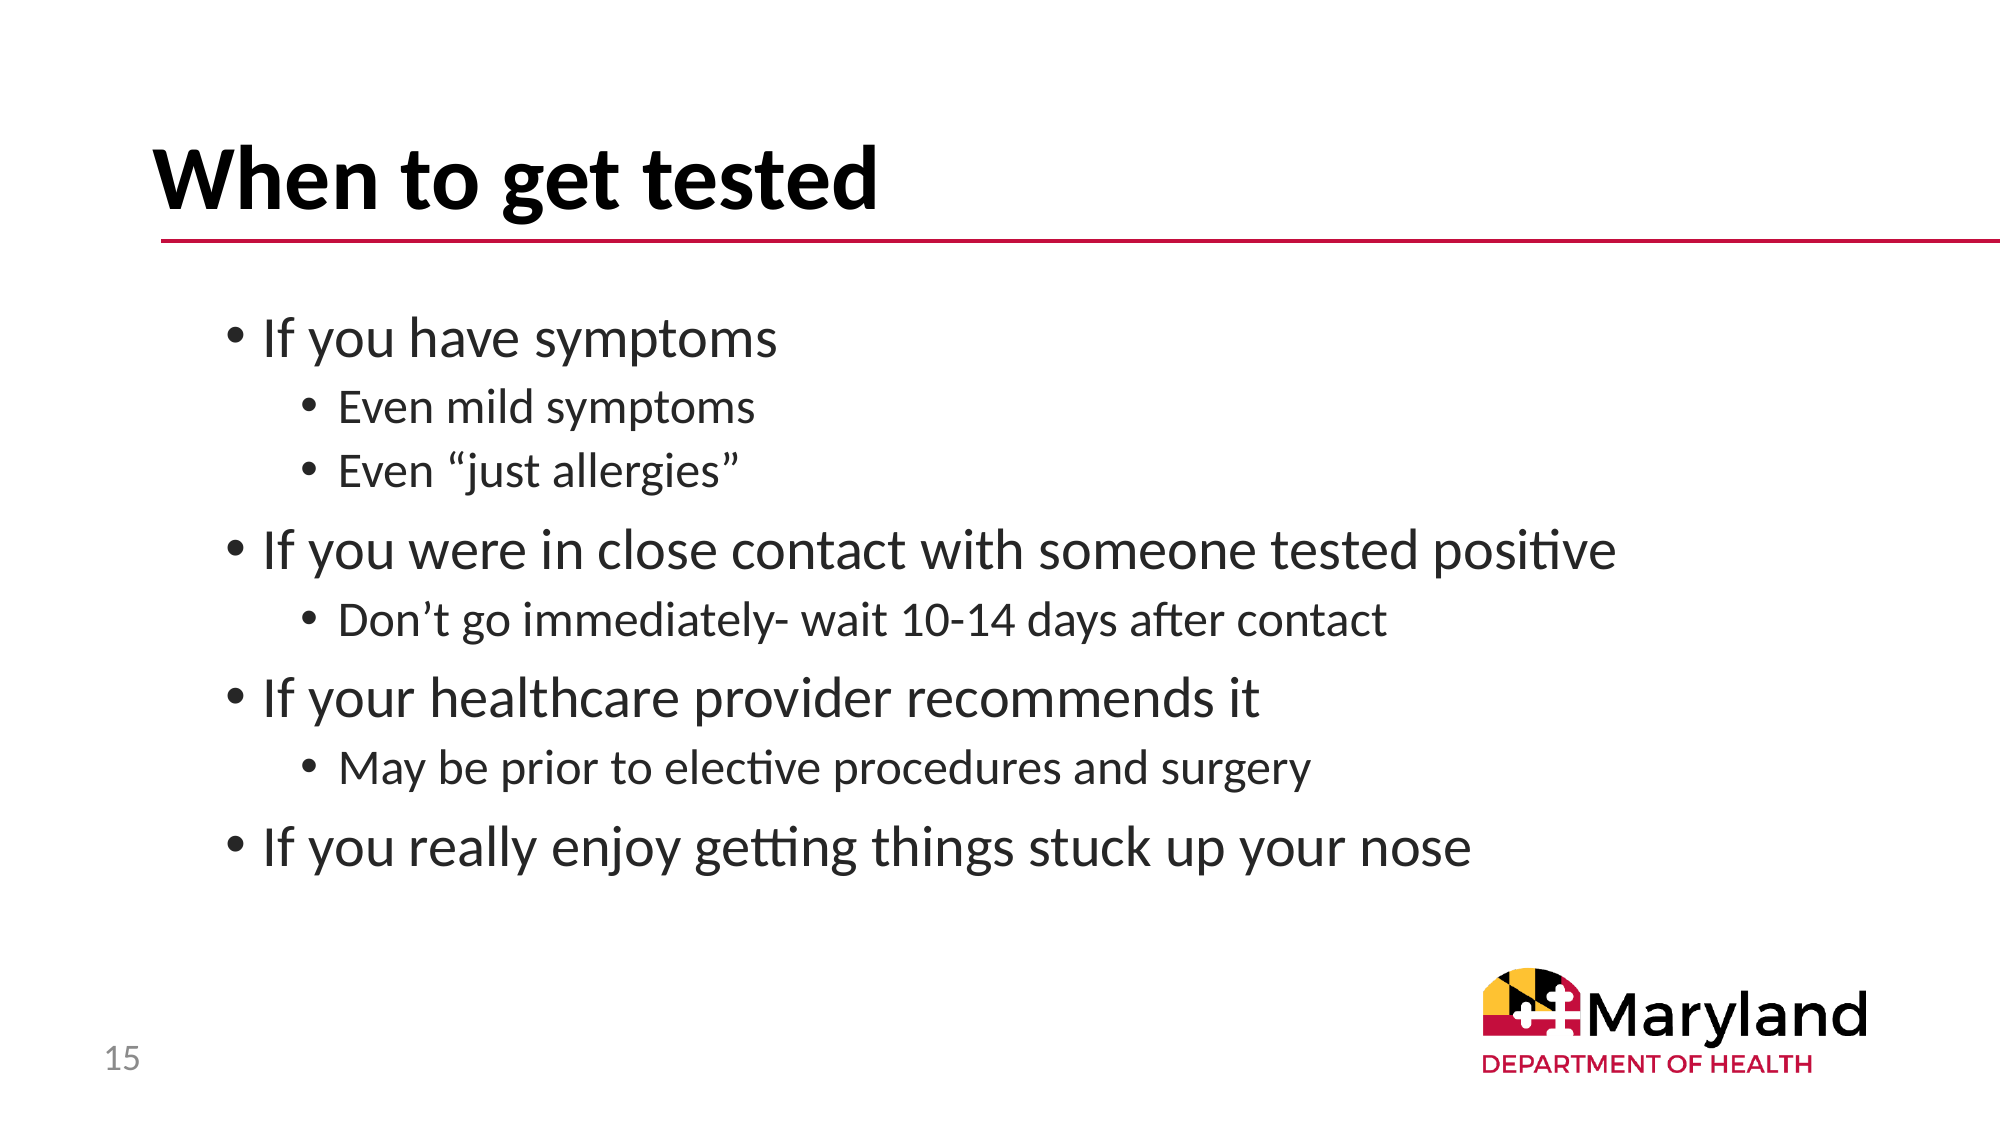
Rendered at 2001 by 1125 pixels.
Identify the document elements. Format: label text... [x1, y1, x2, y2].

picture [1473, 958, 1866, 1073]
slide_number 15 [88, 1025, 178, 1086]
list If you have symptoms Even mild symptoms Even “just allergies” If you were in close contact with someone tested positive Don’t go immediately- wait 10-14 days after contact If your healthcare provider recommends it May be prior to elective procedures and surgery If you really enjoy getting things stuck up your nose [210, 299, 1863, 1014]
title When to get tested [137, 97, 1863, 262]
